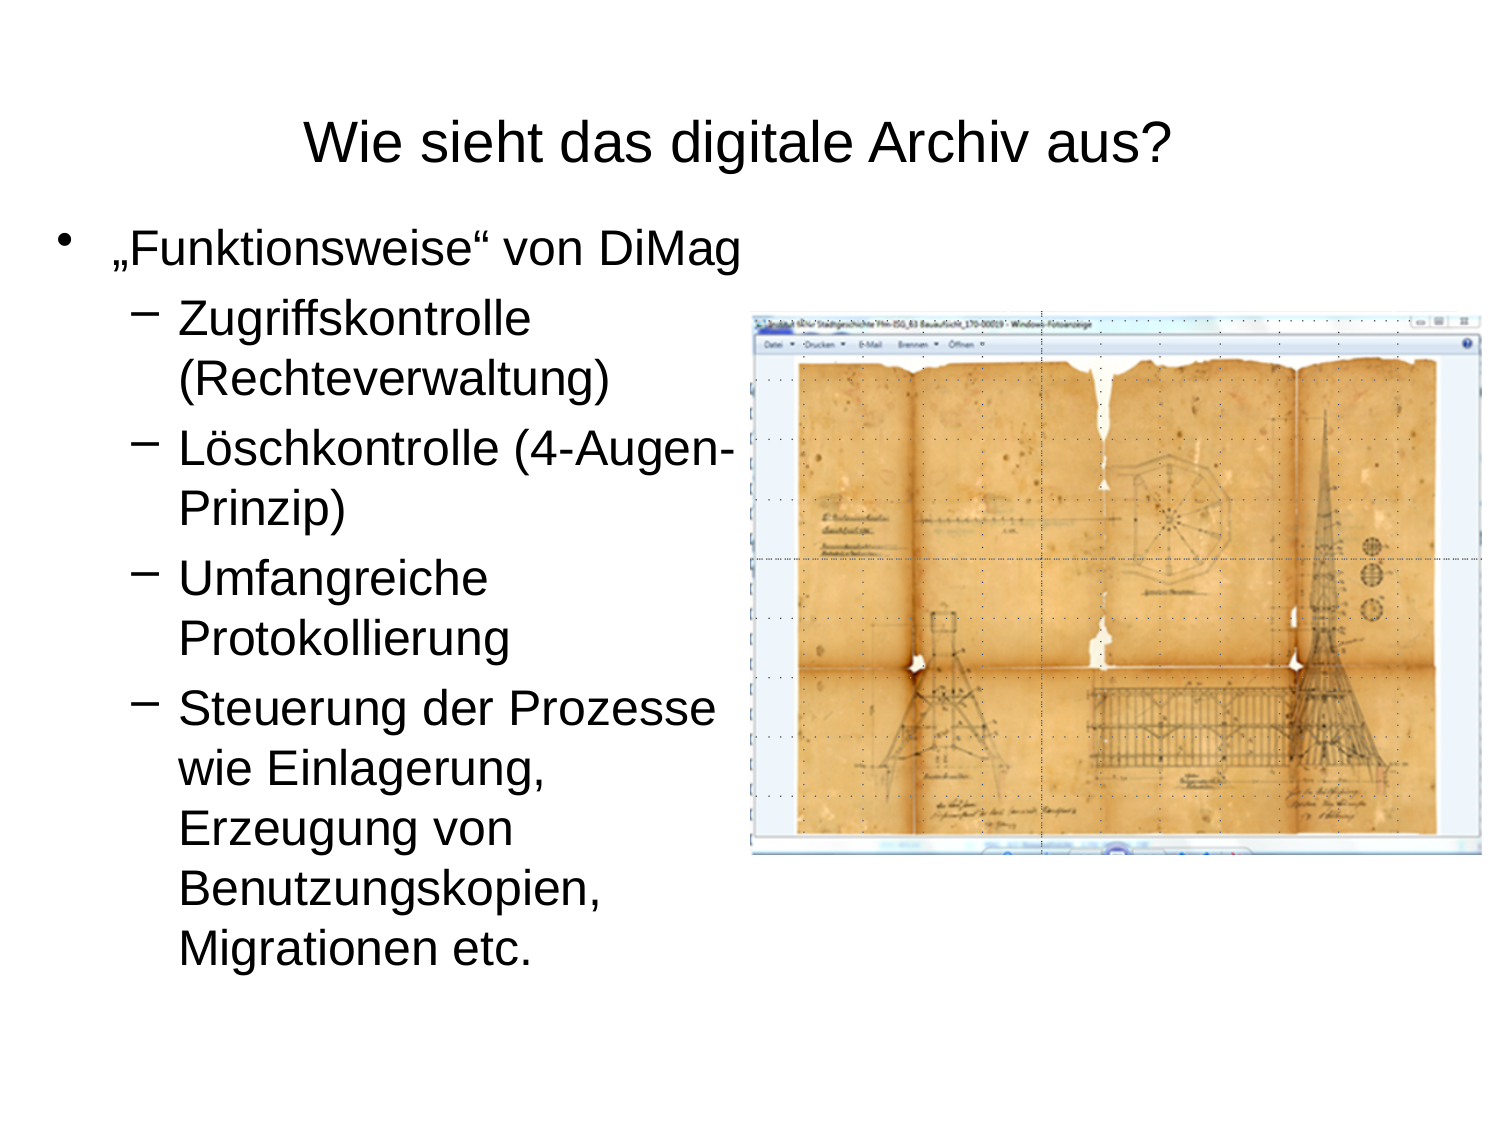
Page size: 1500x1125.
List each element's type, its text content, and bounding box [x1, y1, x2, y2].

title Wie sieht das digitale Archiv aus? [53, 45, 1425, 233]
list „Funktionsweise“ von DiMag Zugriffskontrolle (Rechteverwaltung) Löschkontrolle (4-Augen-Prinzip) Umfangreiche Protokollierung Steuerung der Prozesse wie Einlagerung, Erzeugung von Benutzungskopien, Migrationen etc. [41, 208, 821, 956]
picture [749, 311, 1482, 855]
